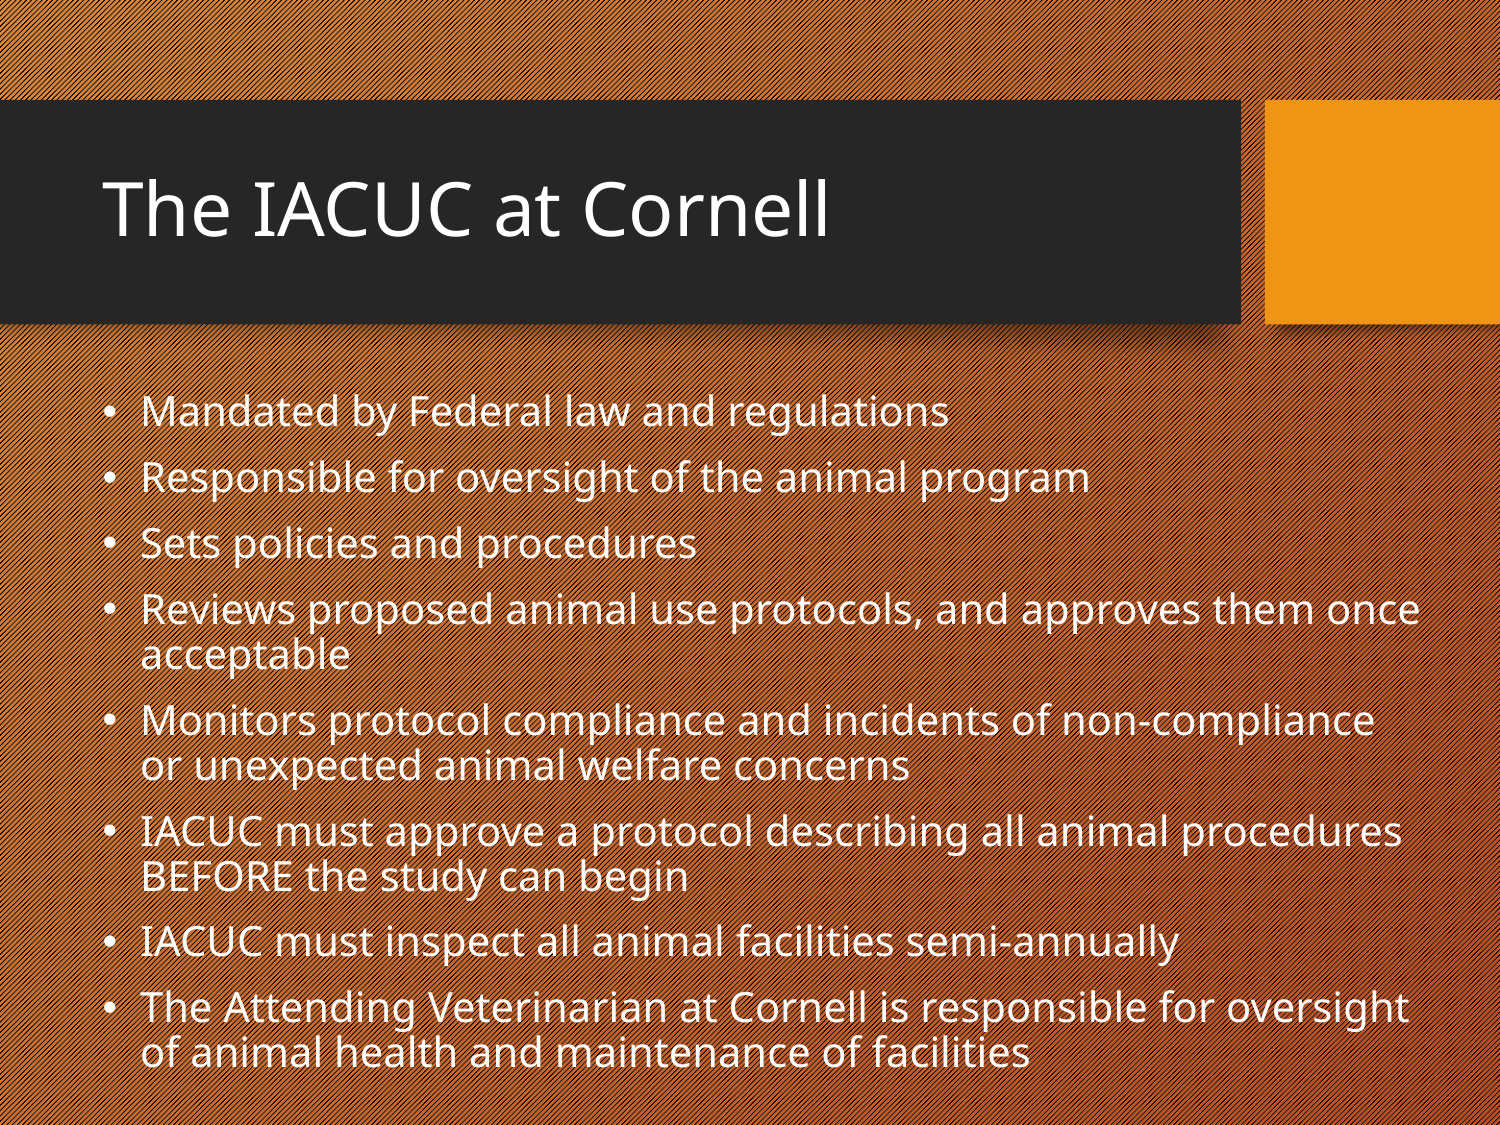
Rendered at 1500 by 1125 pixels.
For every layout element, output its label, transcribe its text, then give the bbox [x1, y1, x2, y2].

picture [0, 0, 1500, 1125]
list Mandated by Federal law and regulations Responsible for oversight of the animal program Sets policies and procedures Reviews proposed animal use protocols, and approves them once acceptable Monitors protocol compliance and incidents of non-compliance or unexpected animal welfare concerns IACUC must approve a protocol describing all animal procedures BEFORE the study can begin IACUC must inspect all animal facilities semi-annually The Attending Veterinarian at Cornell is responsible for oversight of animal health and maintenance of facilities [87, 383, 1438, 974]
title The IACUC at Cornell [87, 123, 1219, 301]
